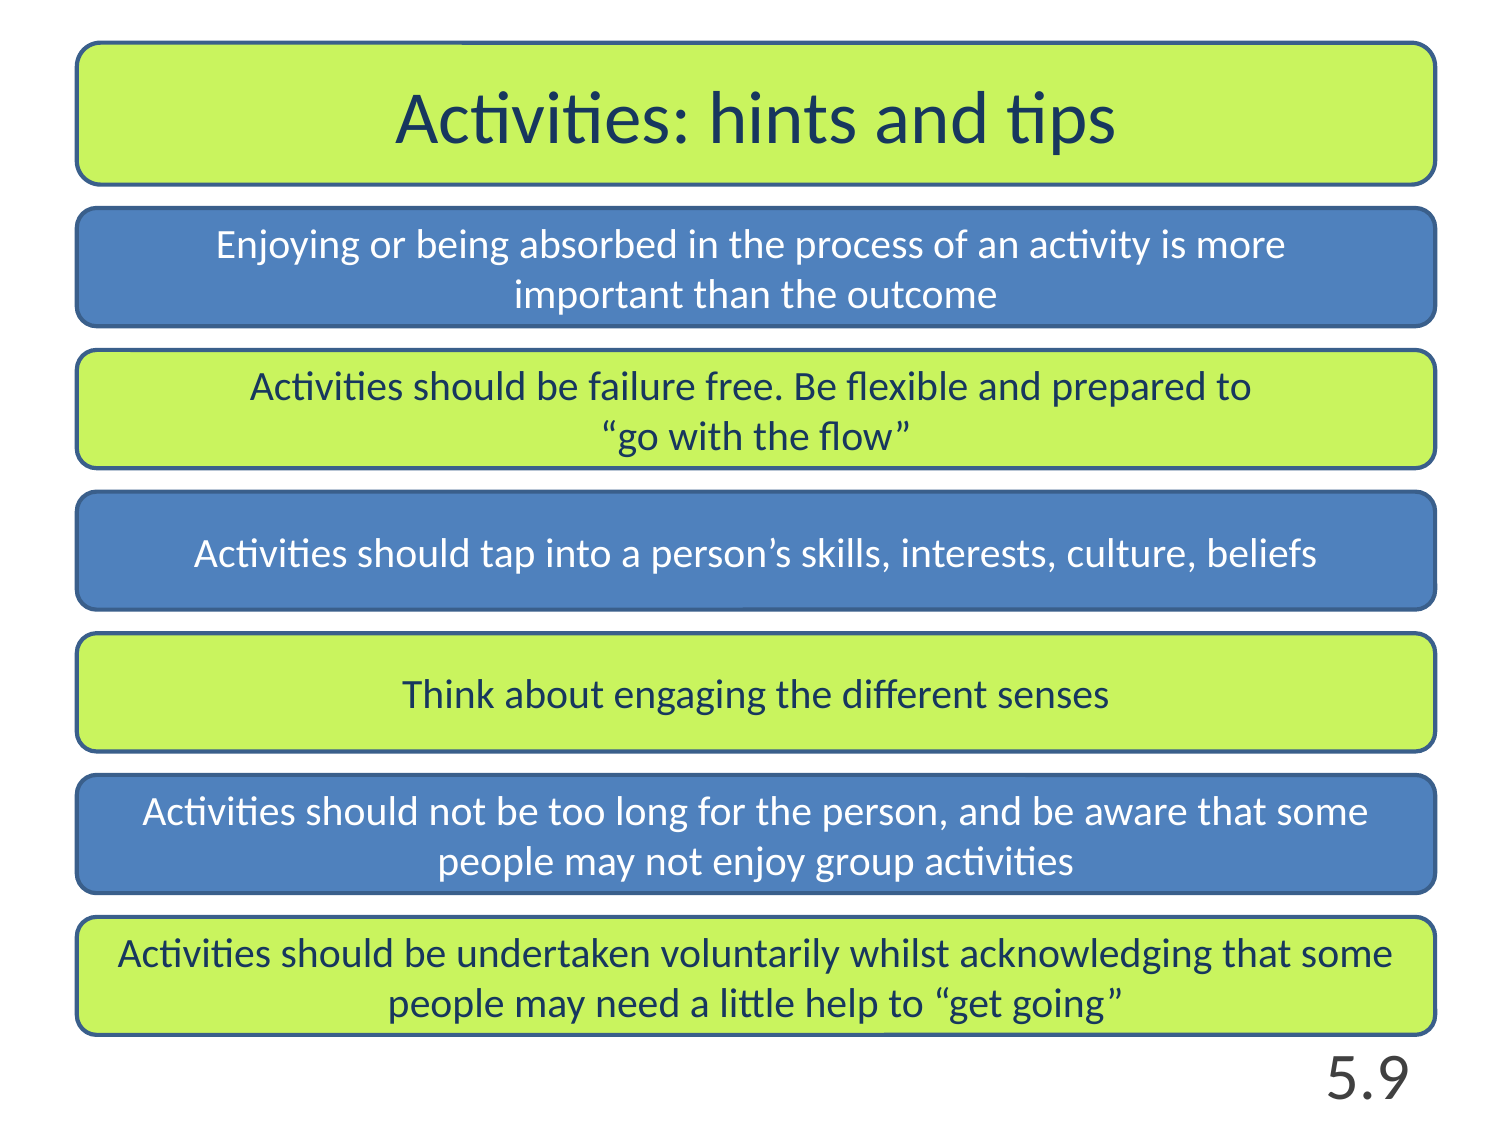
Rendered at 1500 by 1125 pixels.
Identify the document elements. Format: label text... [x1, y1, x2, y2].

text_box Think about engaging the different senses [74, 631, 1438, 754]
text_box Activities should not be too long for the person, and be aware that some people may not enjoy group activities [74, 772, 1438, 896]
text_box Activities: hints and tips [74, 40, 1438, 187]
text_box Activities should tap into a person’s skills, interests, culture, beliefs [74, 489, 1438, 612]
text_box Enjoying or being absorbed in the process of an activity is more important than the outcome [74, 205, 1438, 329]
text_box Activities should be undertaken voluntarily whilst acknowledging that some people may need a little help to “get going” [74, 914, 1438, 1037]
text_box Activities should be failure free. Be flexible and prepared to “go with the flow” [74, 347, 1438, 471]
slide_number 5.9 [1074, 1042, 1425, 1103]
